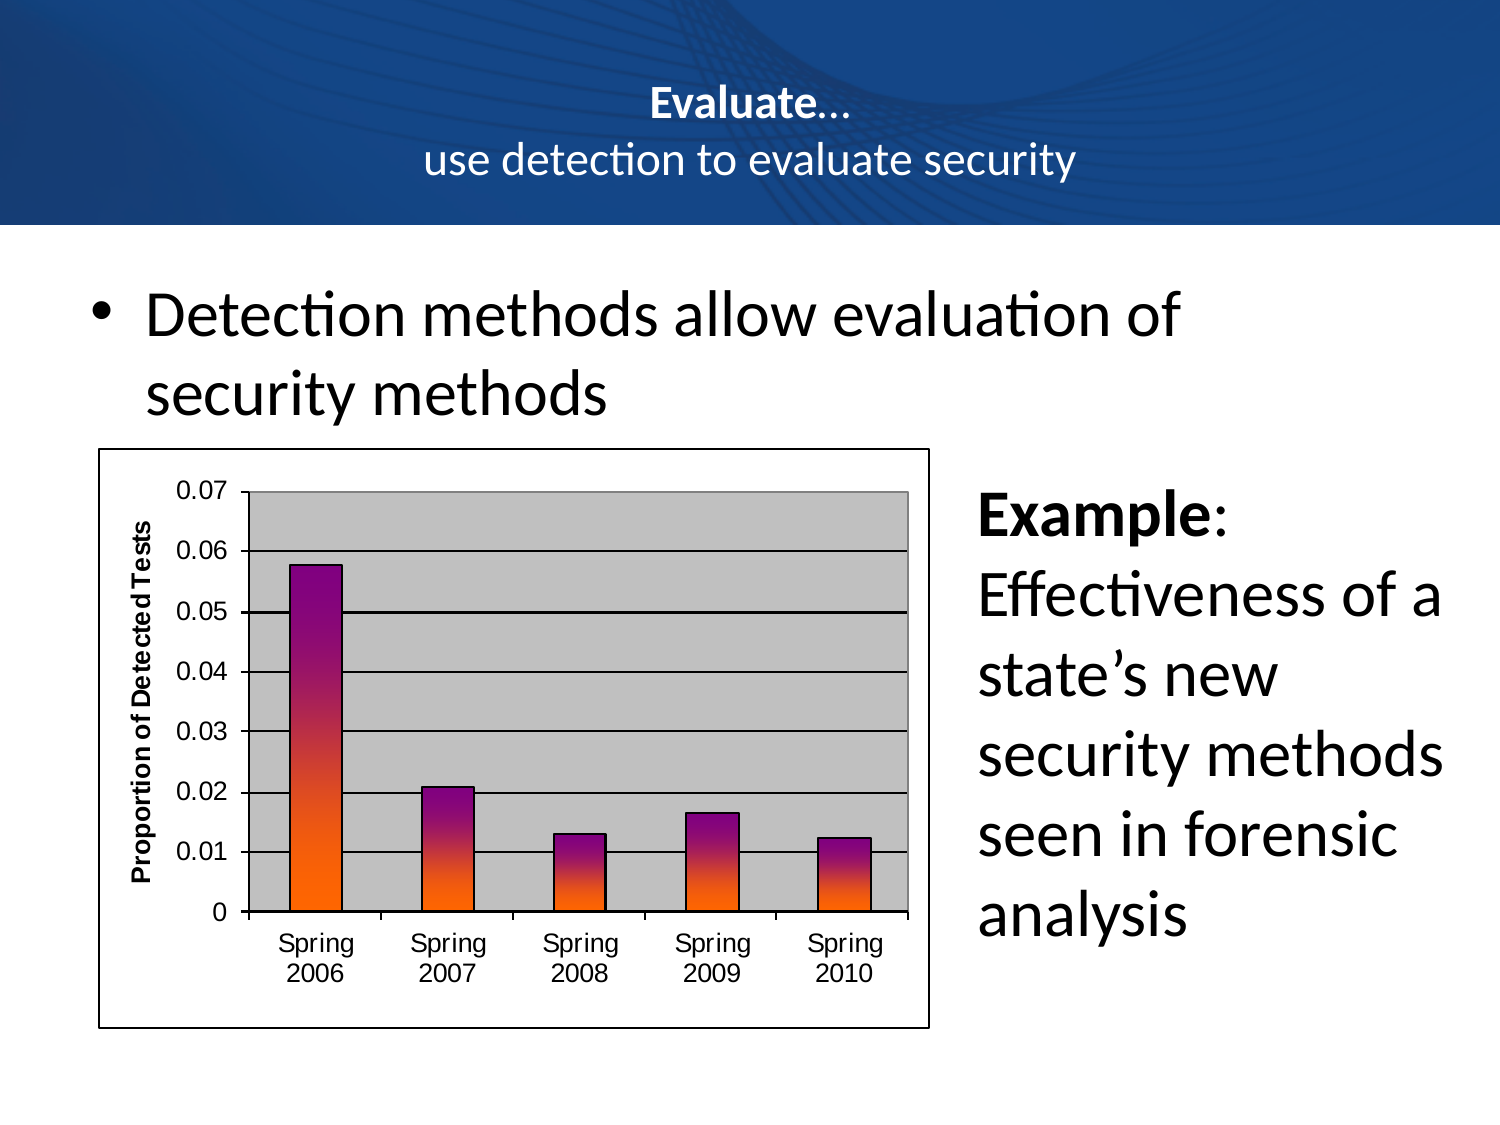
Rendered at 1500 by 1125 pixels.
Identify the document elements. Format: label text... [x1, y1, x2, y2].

text_box Example: Effectiveness of a state’s new security methods seen in forensic analysis [962, 462, 1463, 958]
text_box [87, 437, 939, 1038]
list Detection methods allow evaluation of security methods [75, 262, 1375, 438]
picture [0, 0, 1500, 225]
title Evaluate… use detection to evaluate security [75, 62, 1425, 250]
